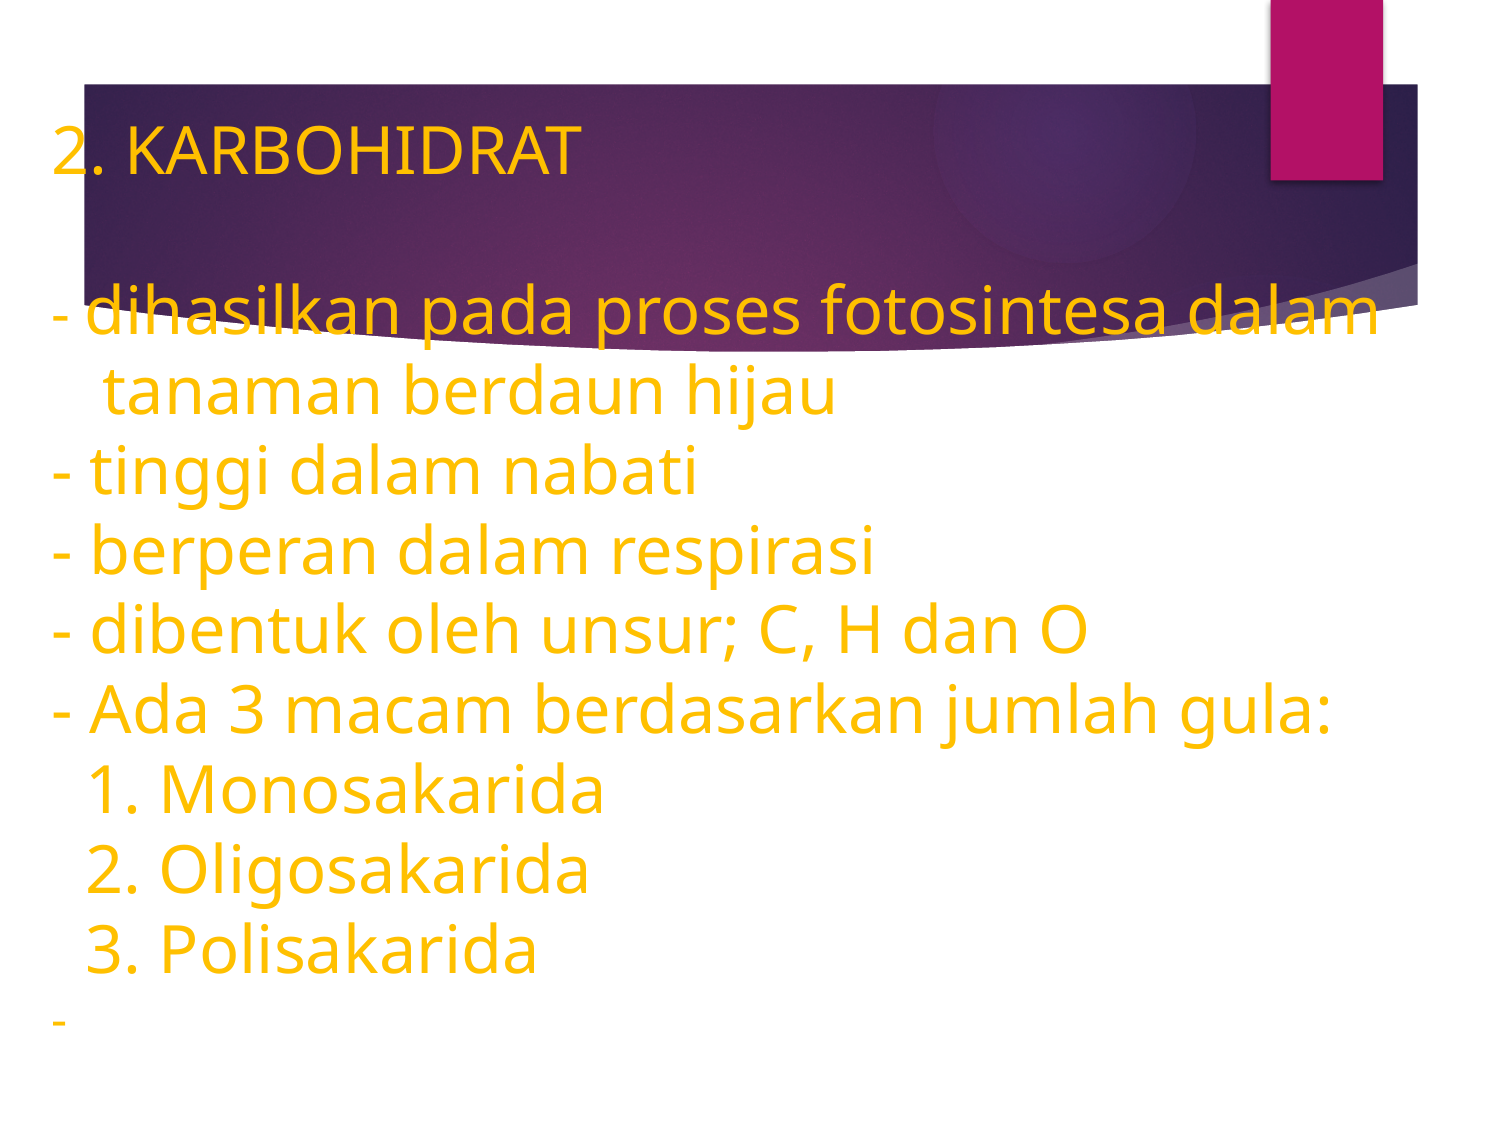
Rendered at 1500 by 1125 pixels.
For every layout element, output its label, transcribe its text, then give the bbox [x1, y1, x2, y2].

title 2. KARBOHIDRAT - dihasilkan pada proses fotosintesa dalam tanaman berdaun hijau - tinggi dalam nabati - berperan dalam respirasi - dibentuk oleh unsur; C, H dan O - Ada 3 macam berdasarkan jumlah gula: 1. Monosakarida 2. Oligosakarida 3. Polisakarida - [35, 37, 1450, 1038]
